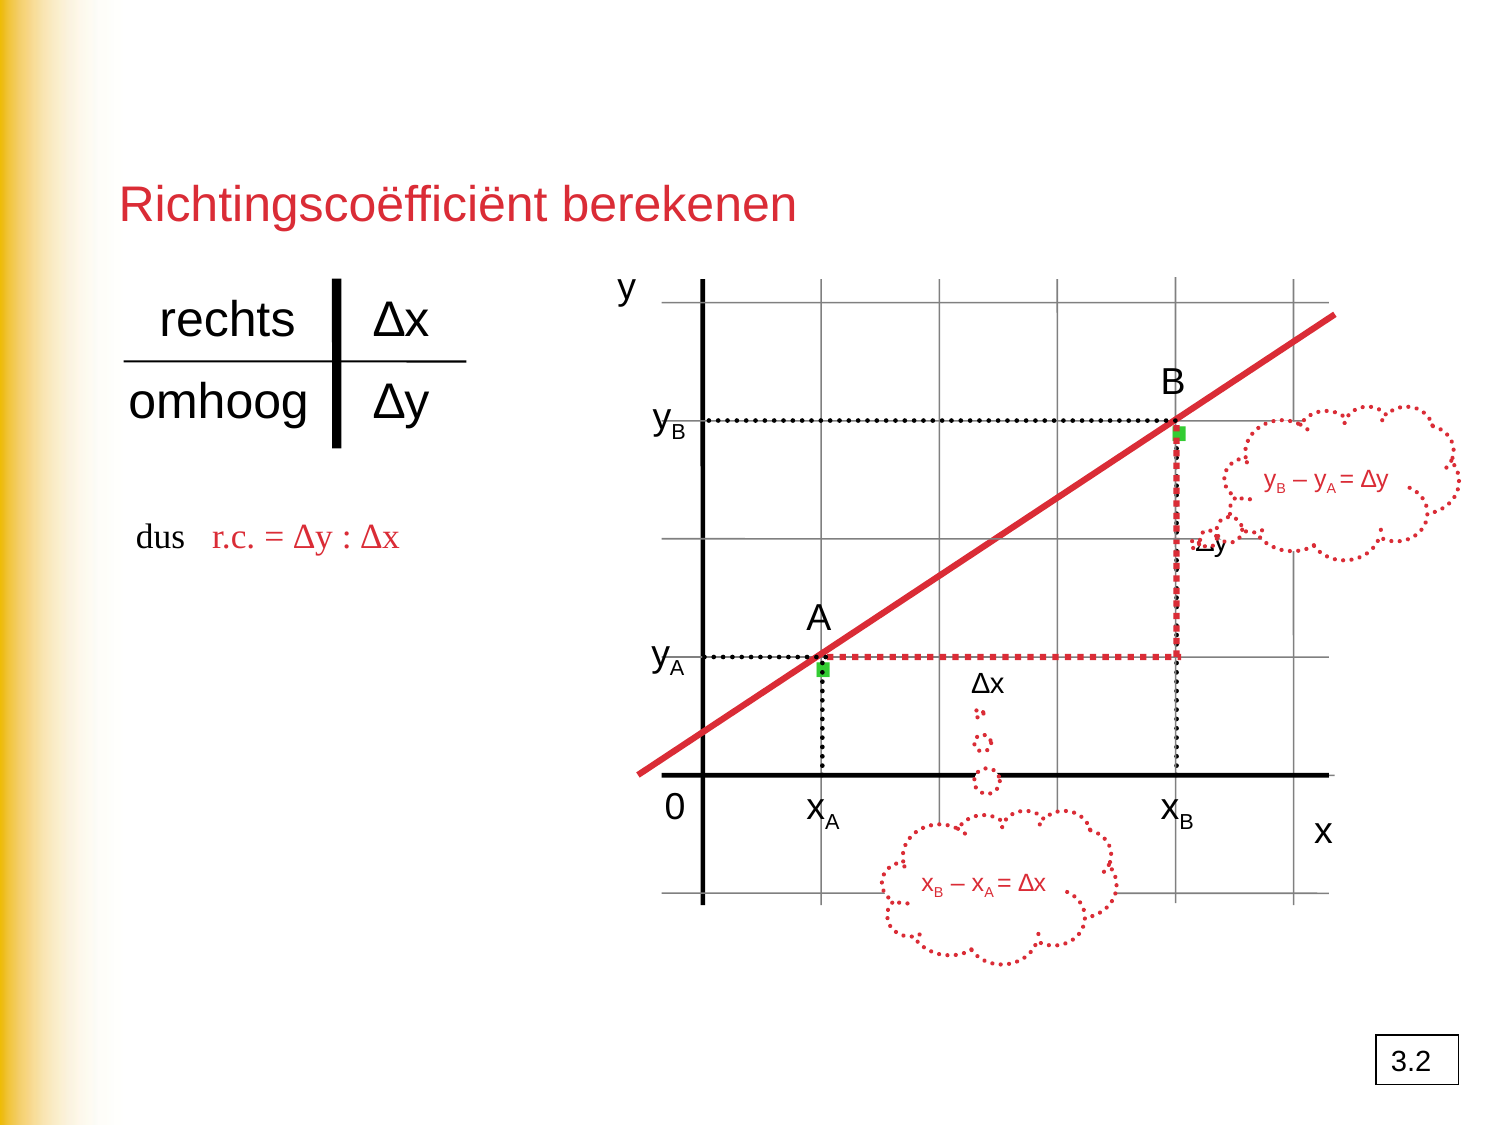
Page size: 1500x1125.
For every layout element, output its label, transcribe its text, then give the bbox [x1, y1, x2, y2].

text_box · [1145, 410, 1205, 506]
text_box x [1299, 798, 1382, 859]
title Richtingscoëfficiënt berekenen [118, 150, 1500, 246]
text_box · [789, 562, 849, 743]
text_box ∆y [337, 364, 467, 447]
text_box A [791, 585, 875, 646]
text_box yB – yA = ∆y [1190, 406, 1460, 561]
text_box xB – xA = ∆x [974, 768, 1000, 794]
text_box xB – xA = ∆x [881, 810, 1117, 965]
picture [0, 0, 1500, 1125]
text_box 3.2 [1375, 1034, 1459, 1085]
text_box xB [1145, 774, 1229, 841]
text_box dus r.c. = ∆y : ∆x [135, 512, 851, 556]
text_box B [1145, 349, 1229, 410]
text_box xA [791, 774, 875, 841]
text_box ∆x [957, 656, 1028, 707]
text_box ∆y [1181, 515, 1253, 565]
text_box y [602, 255, 721, 315]
text_box ∆x [337, 278, 467, 361]
text_box yB [637, 385, 721, 451]
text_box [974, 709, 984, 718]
text_box omhoog [100, 361, 336, 447]
text_box 0 [649, 774, 721, 835]
text_box xB – xA = ∆x [974, 734, 992, 752]
text_box rechts [118, 278, 336, 364]
text_box · [1145, 326, 1205, 349]
text_box yA [625, 621, 709, 688]
